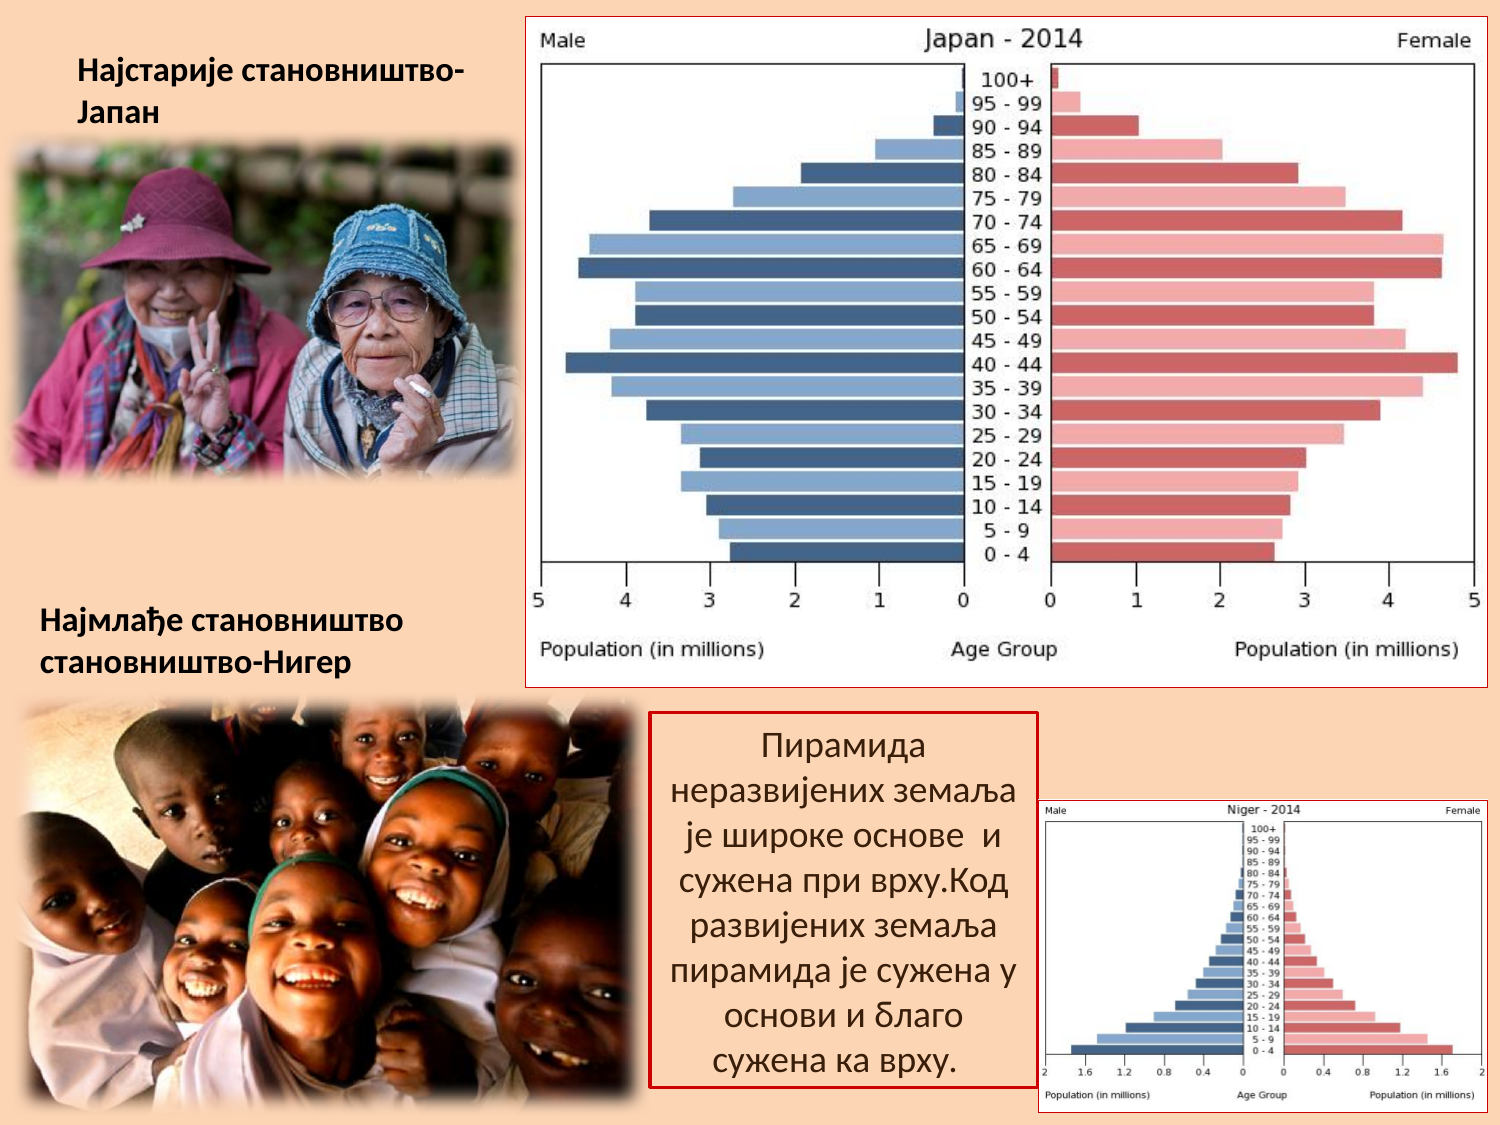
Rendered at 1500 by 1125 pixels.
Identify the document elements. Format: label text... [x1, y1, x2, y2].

picture [12, 691, 651, 1116]
picture [1038, 799, 1488, 1113]
list Најстарије становништво-Јапан [62, 37, 500, 125]
picture [0, 16, 1488, 688]
text_box Пирамида неразвијених земаља је широке основе и сужена при врху.Код развијених земаља пирамида је сужена у основи и благо сужена ка врху. [656, 711, 1039, 1089]
list Најмлађе становништво становништво-Нигер [24, 587, 463, 688]
